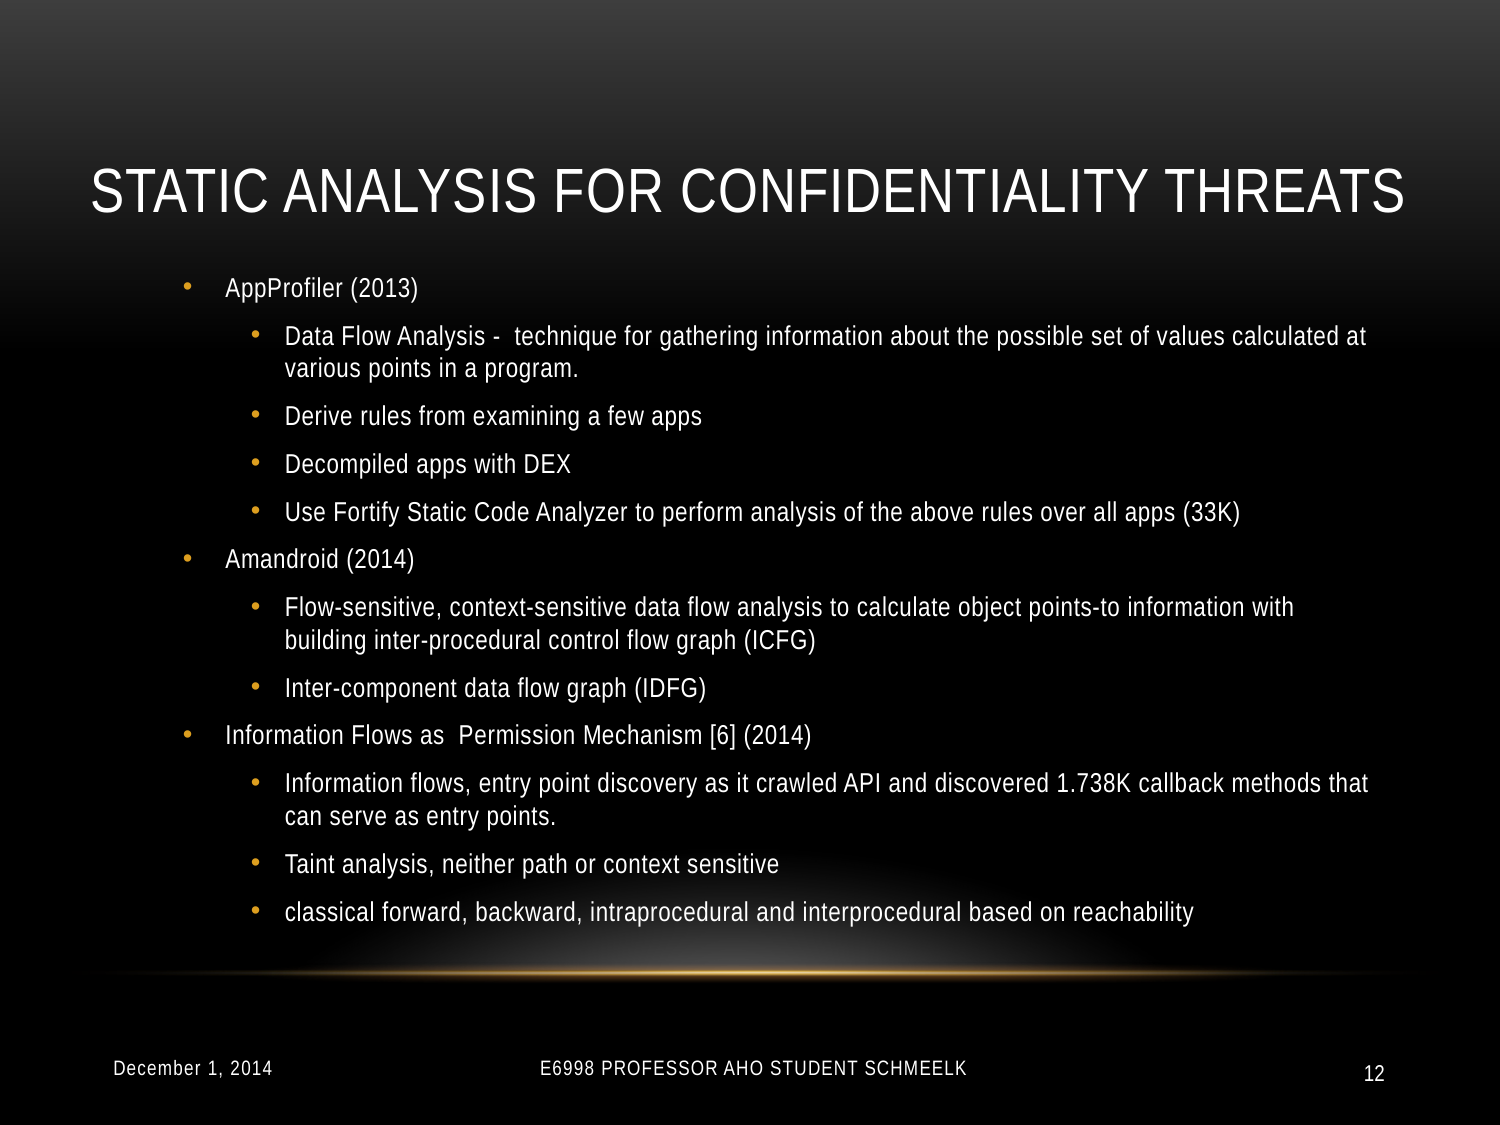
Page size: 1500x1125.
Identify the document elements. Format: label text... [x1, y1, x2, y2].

picture [0, 0, 1500, 1125]
title Static analysis for confidentiality threats [75, 45, 1438, 233]
footer E6998 Professor Aho Student Schmeelk [525, 1037, 1000, 1098]
slide_number 12 [1237, 1042, 1400, 1103]
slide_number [37, 1037, 288, 1098]
list AppProfiler (2013) Data Flow Analysis - technique for gathering information about the possible set of values calculated at various points in a program. Derive rules from examining a few apps Decompiled apps with DEX Use Fortify Static Code Analyzer to perform analysis of the above rules over all apps (33K) Amandroid (2014) Flow-sensitive, context-sensitive data flow analysis to calculate object points-to information with building inter-procedural control flow graph (ICFG) Inter-component data flow graph (IDFG) Information Flows as Permission Mechanism [6] (2014) Information flows, entry point discovery as it crawled API and discovered 1.738K callback methods that can serve as entry points. Taint analysis, neither path or context sensitive classical forward, backward, intraprocedural and interprocedural based on reachability [99, 262, 1400, 938]
